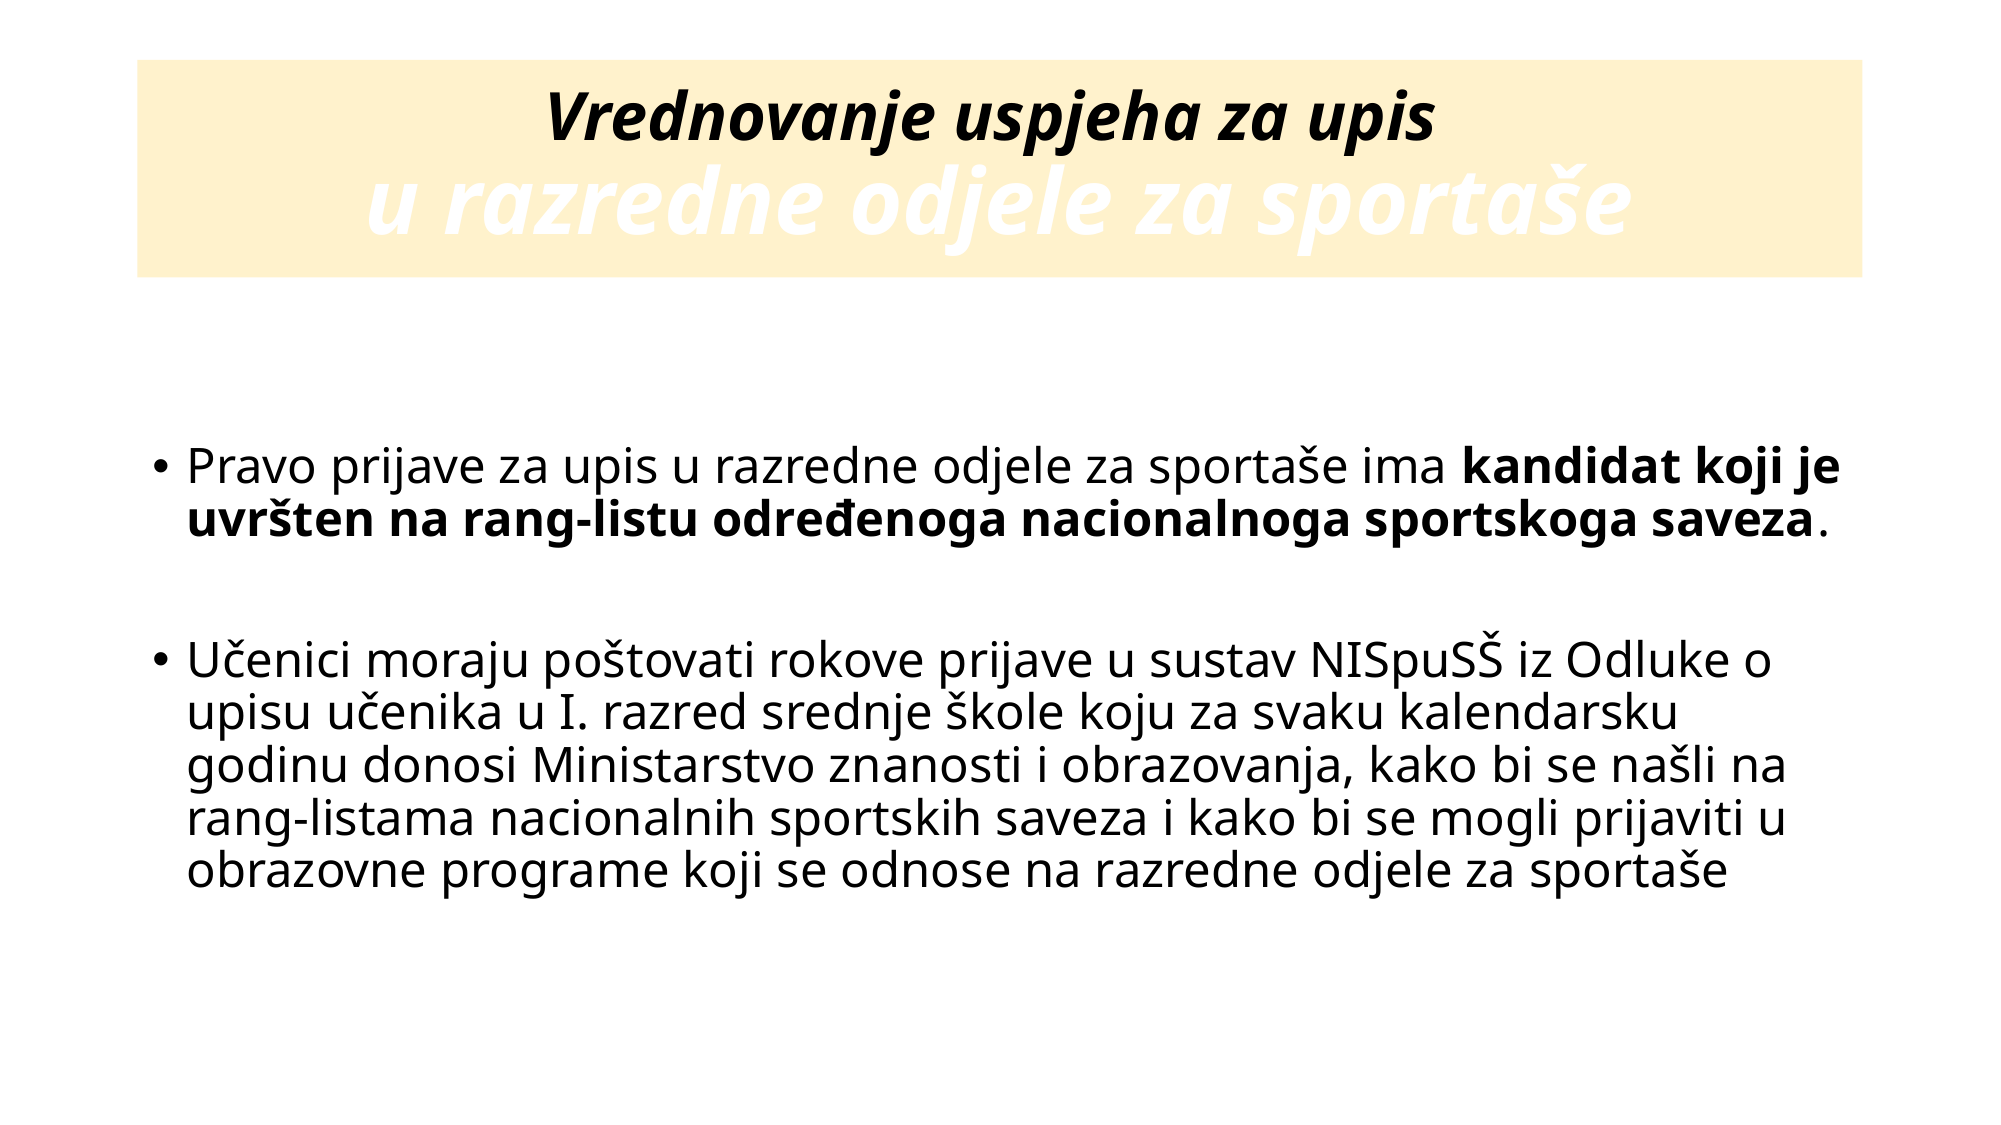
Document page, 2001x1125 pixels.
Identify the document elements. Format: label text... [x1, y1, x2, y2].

list Pravo prijave za upis u razredne odjele za sportaše ima kandidat koji je uvršten na rang-listu određenoga nacionalnoga sportskoga saveza. Učenici moraju poštovati rokove prijave u sustav NISpuSŠ iz Odluke o upisu učenika u I. razred srednje škole koju za svaku kalendarsku godinu donosi Ministarstvo znanosti i obrazovanja, kako bi se našli na rang-listama nacionalnih sportskih saveza i kako bi se mogli prijaviti u obrazovne programe koji se odnose na razredne odjele za sportaše [137, 434, 1863, 923]
title Vrednovanje uspjeha za upis u razredne odjele za sportaše [137, 59, 1863, 278]
